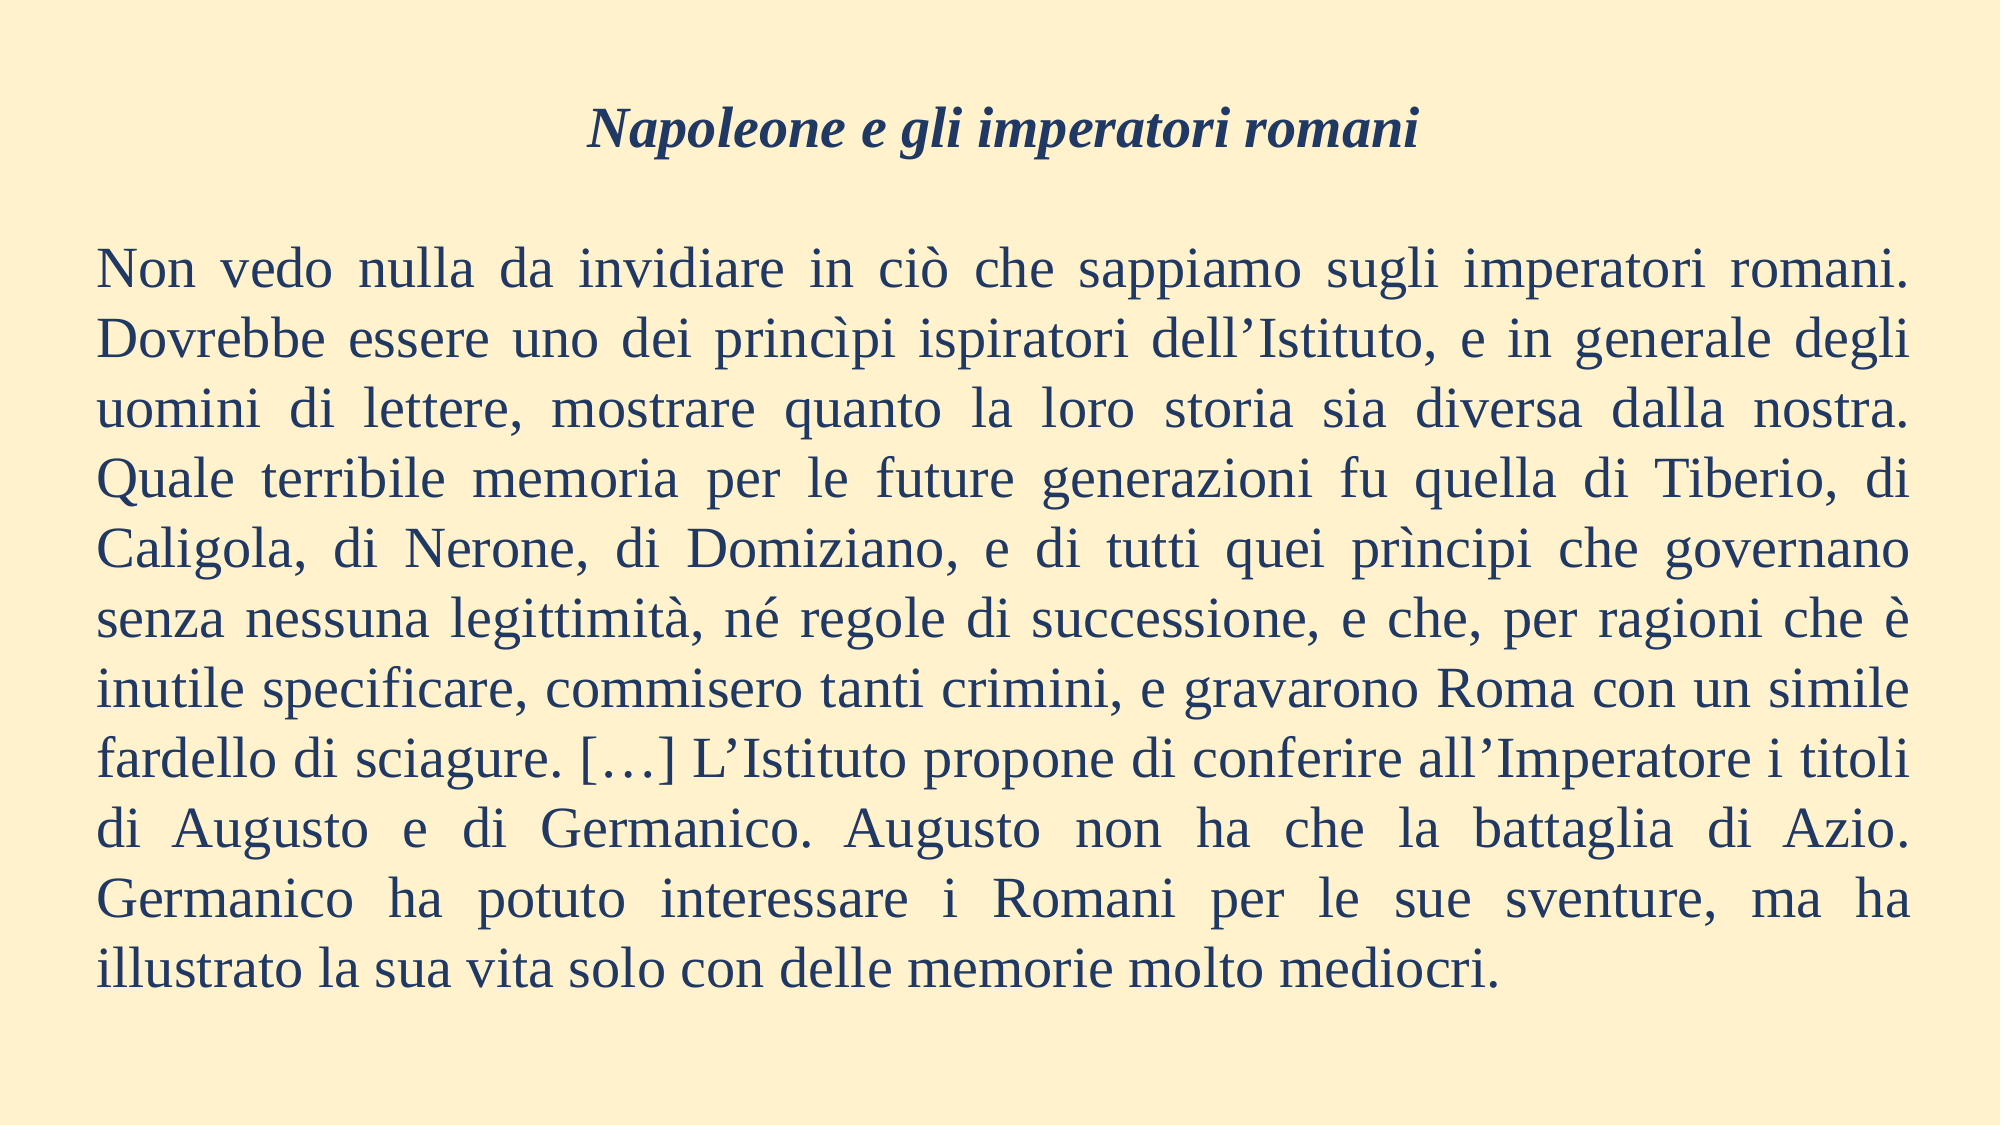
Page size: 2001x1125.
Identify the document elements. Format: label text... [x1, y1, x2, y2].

text_box Napoleone e gli imperatori romani Non vedo nulla da invidiare in ciò che sappiamo sugli imperatori romani. Dovrebbe essere uno dei princìpi ispiratori dell’Istituto, e in generale degli uomini di lettere, mostrare quanto la loro storia sia diversa dalla nostra. Quale terribile memoria per le future generazioni fu quella di Tiberio, di Caligola, di Nerone, di Domiziano, e di tutti quei prìncipi che governano senza nessuna legittimità, né regole di successione, e che, per ragioni che è inutile specificare, commisero tanti crimini, e gravarono Roma con un simile fardello di sciagure. […] L’Istituto propone di conferire all’Imperatore i titoli di Augusto e di Germanico. Augusto non ha che la battaglia di Azio. Germanico ha potuto interessare i Romani per le sue sventure, ma ha illustrato la sua vita solo con delle memorie molto mediocri. [81, 81, 1927, 1007]
